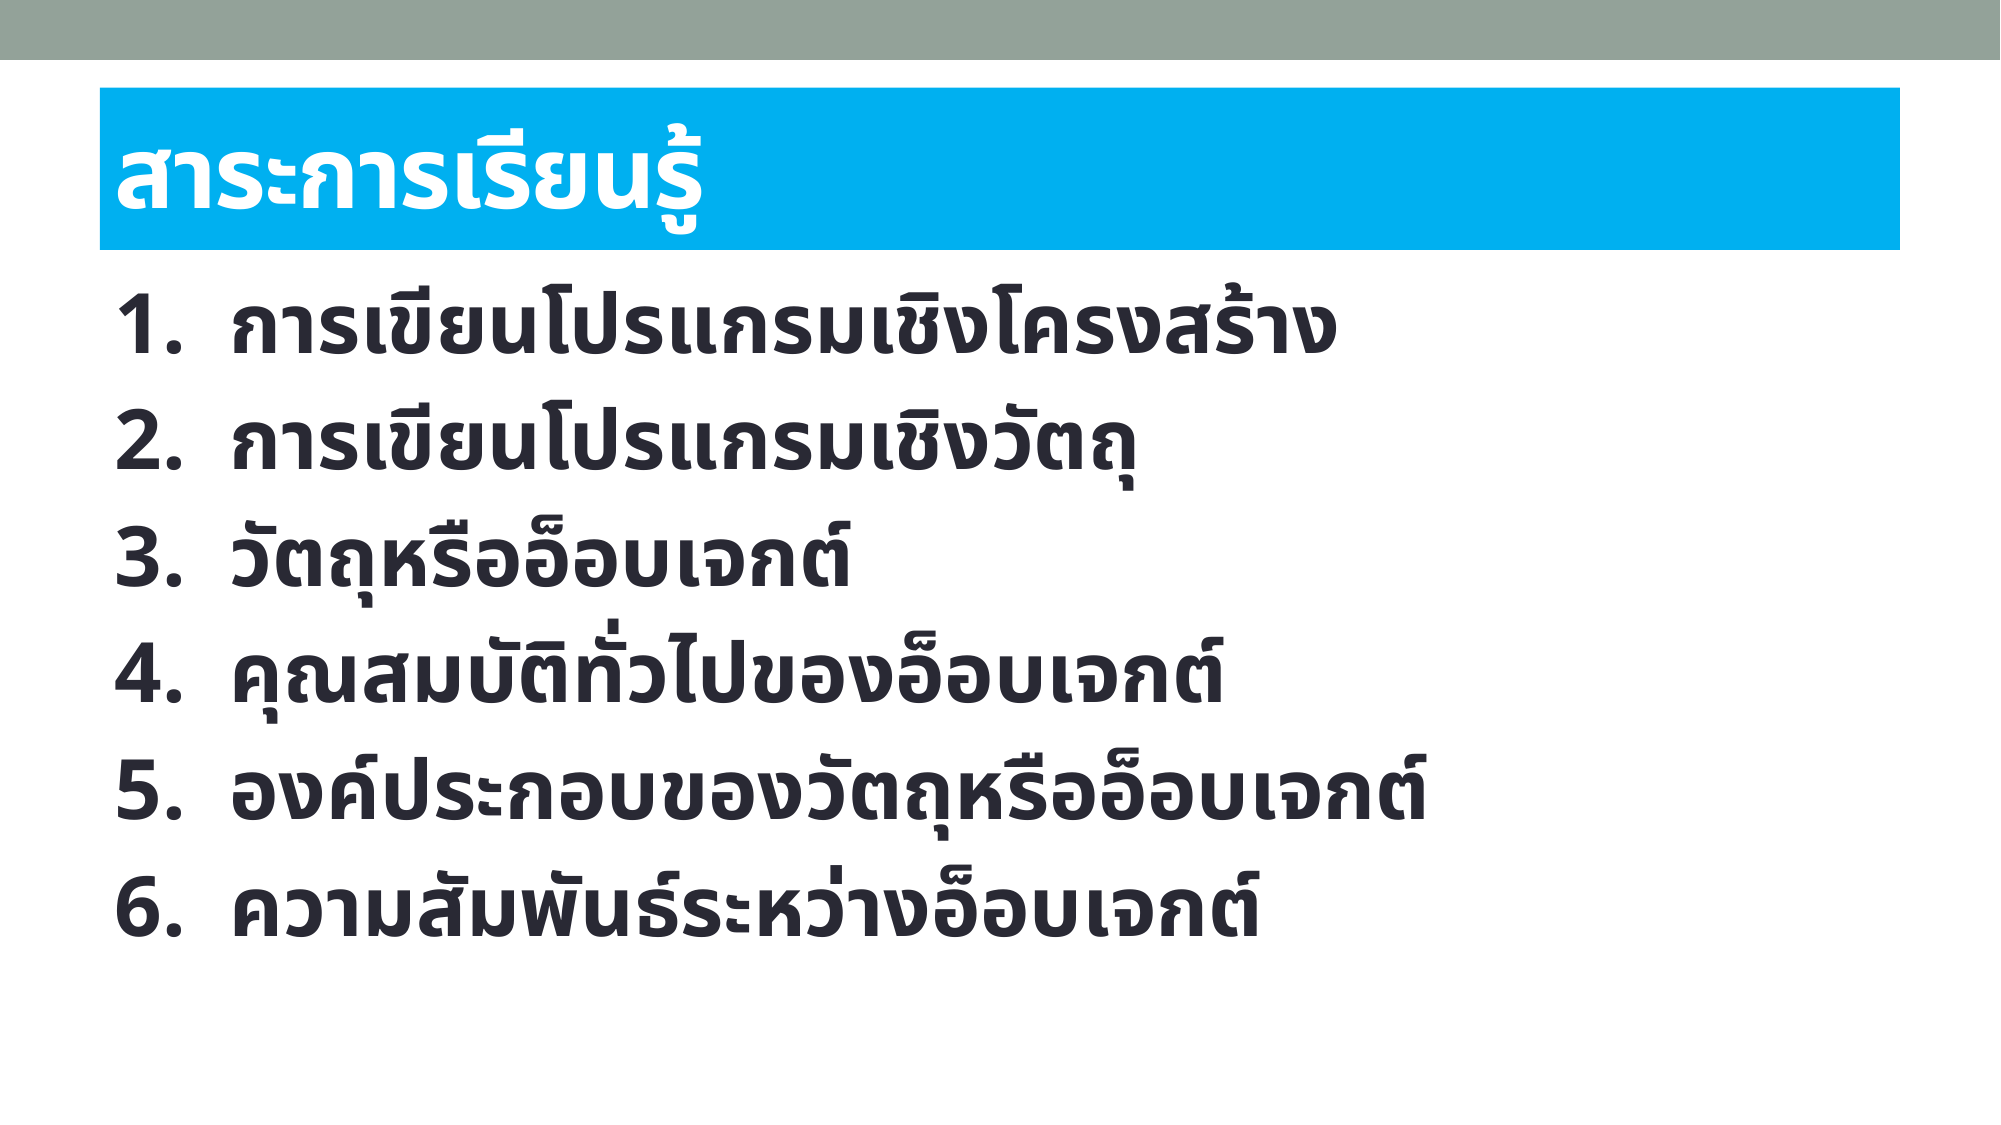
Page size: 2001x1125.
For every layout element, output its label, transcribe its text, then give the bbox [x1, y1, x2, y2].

list 1. การเขียนโปรแกรมเชิงโครงสร้าง 2. การเขียนโปรแกรมเชิงวัตถุ 3. วัตถุหรืออ็อบเจกต์ 4. คุณสมบัติทั่วไปของอ็อบเจกต์ 5. องค์ประกอบของวัตถุหรืออ็อบเจกต์ 6. ความสัมพันธ์ระหว่างอ็อบเจกต์ [99, 262, 1900, 1063]
title สาระการเรียนรู้ [99, 87, 1900, 250]
